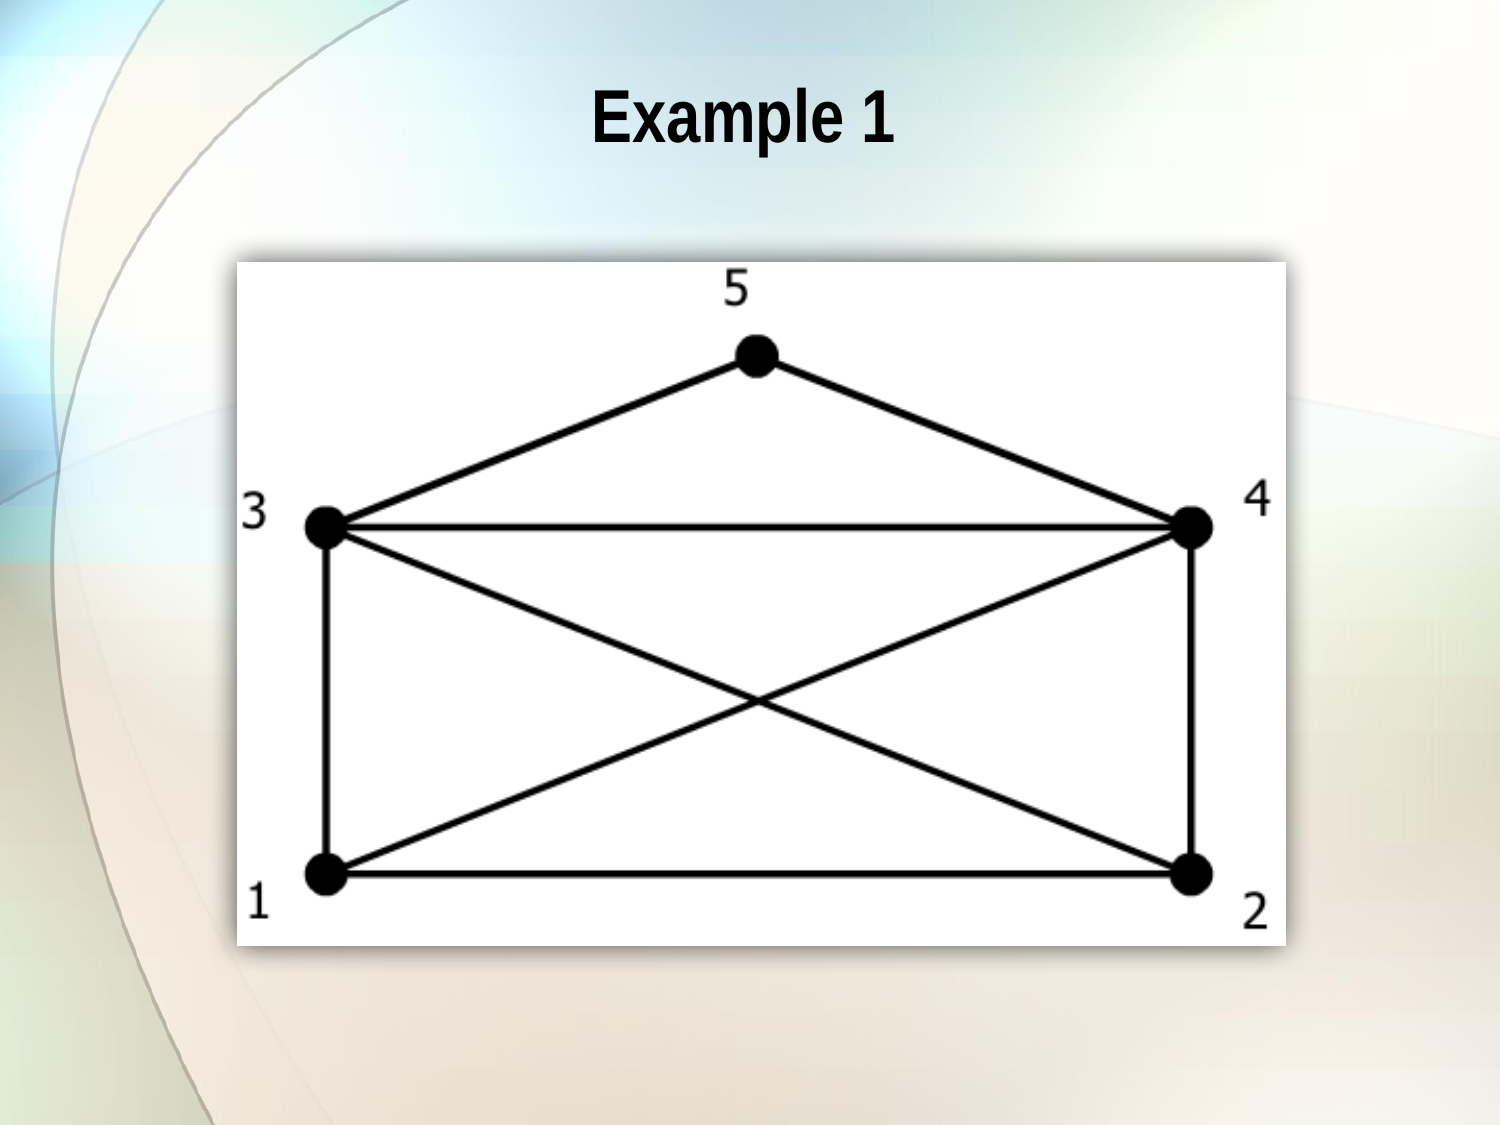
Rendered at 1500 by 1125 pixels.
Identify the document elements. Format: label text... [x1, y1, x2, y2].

title Example 1 [24, 50, 1463, 175]
picture [0, 0, 1500, 1125]
